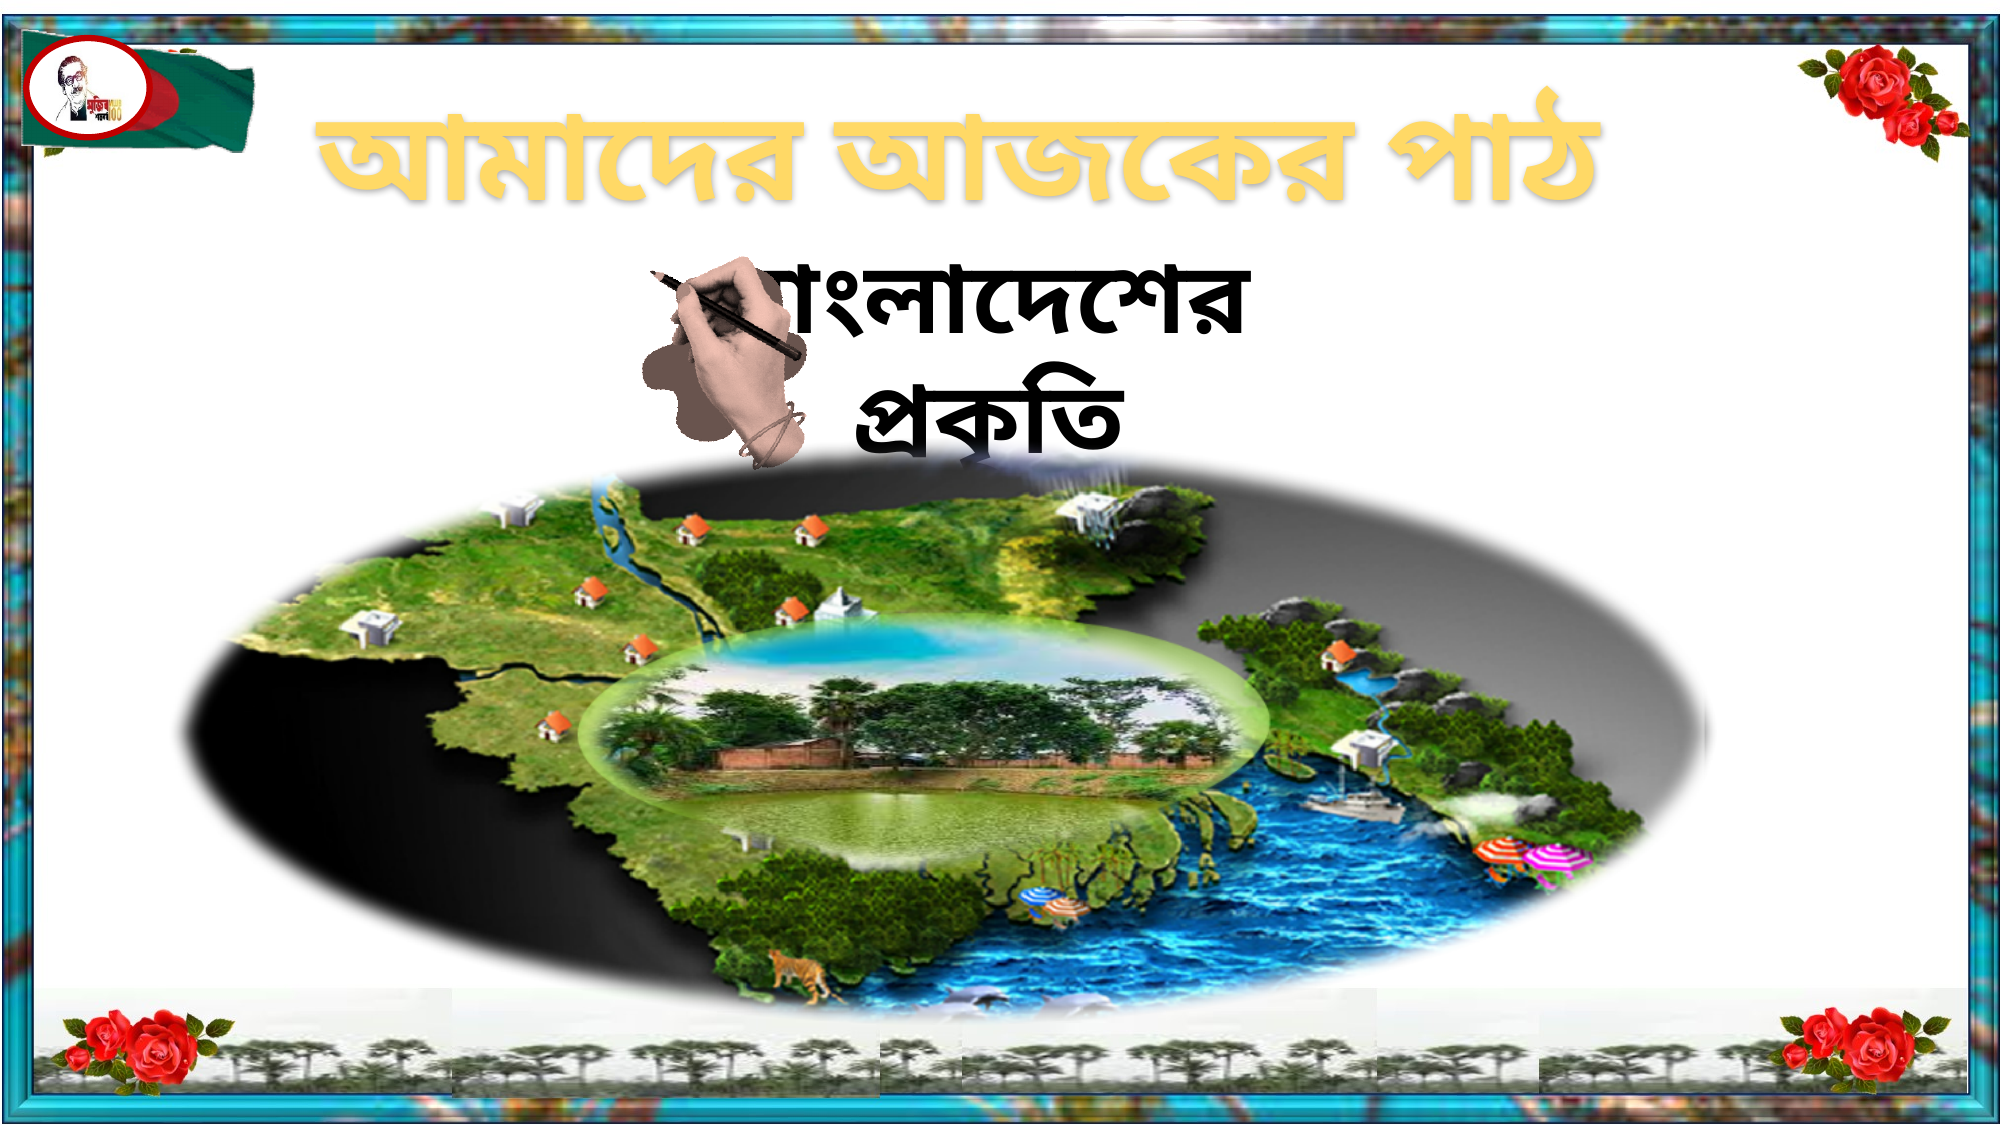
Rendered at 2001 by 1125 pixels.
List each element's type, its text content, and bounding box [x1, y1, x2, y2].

text_box বাংলাদেশের প্রকৃতি [880, 242, 1365, 438]
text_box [168, 438, 1717, 1025]
picture [0, 0, 2001, 1125]
text_box আমাদের আজকের পাঠ [288, 67, 1630, 233]
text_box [0, 19, 274, 164]
